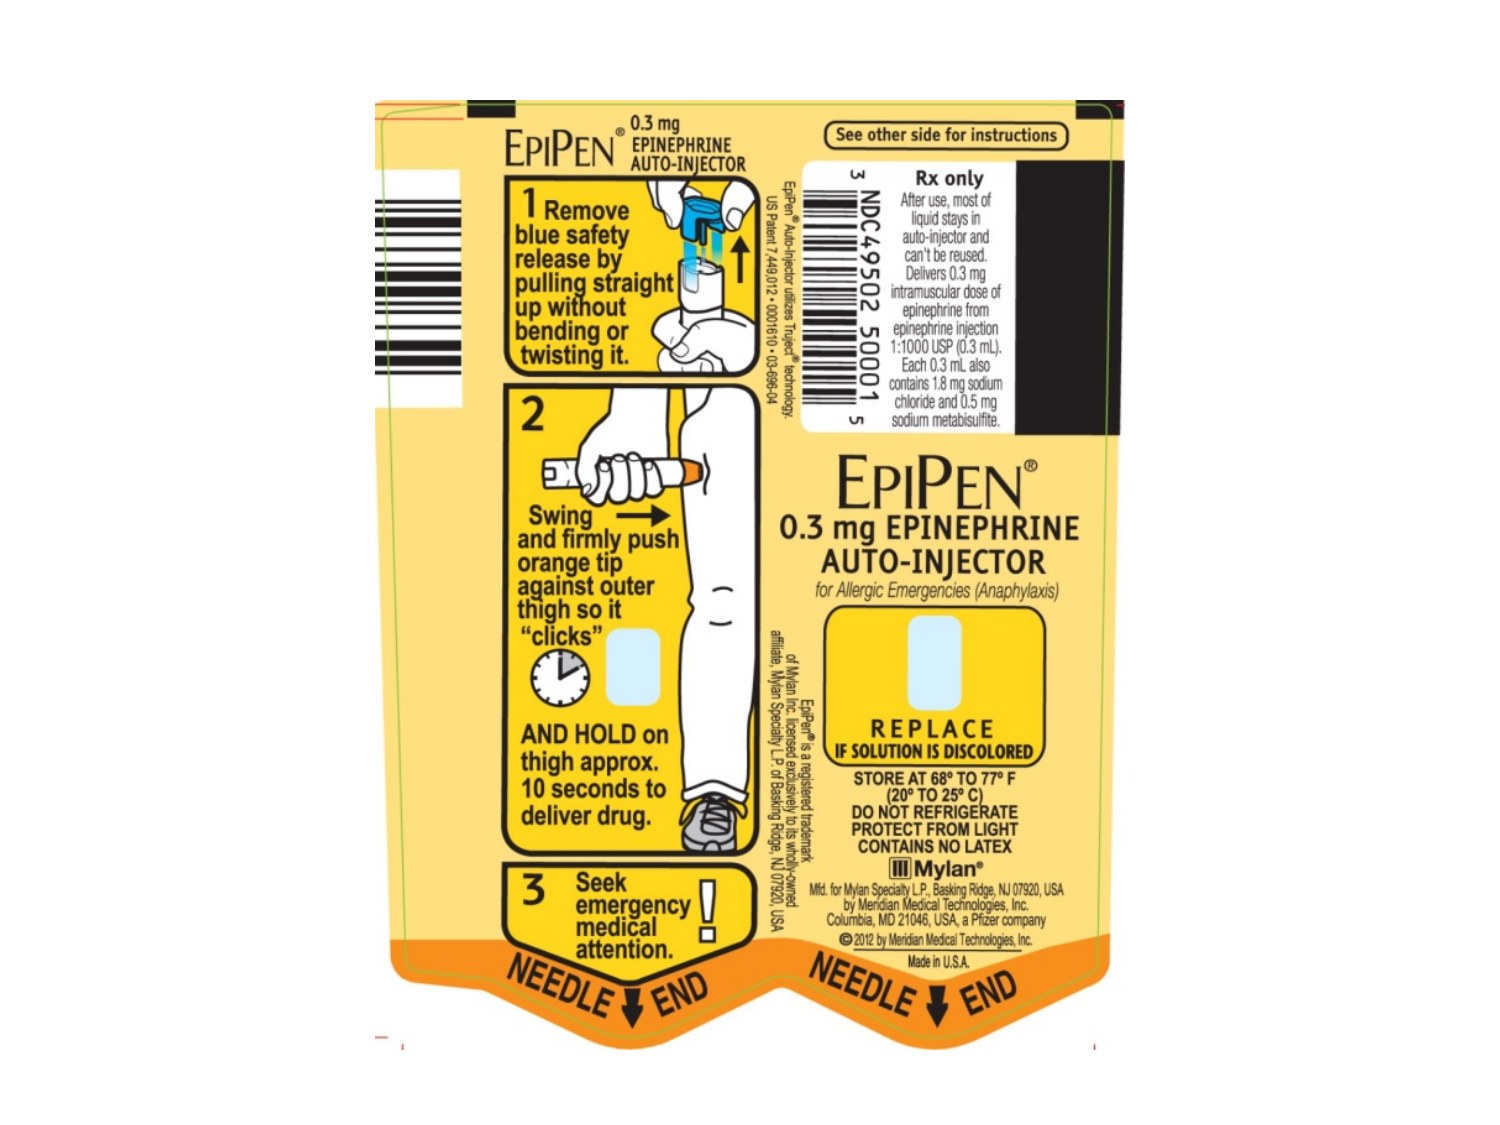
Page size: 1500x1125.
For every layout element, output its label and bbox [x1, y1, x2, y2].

picture [374, 100, 1126, 1051]
